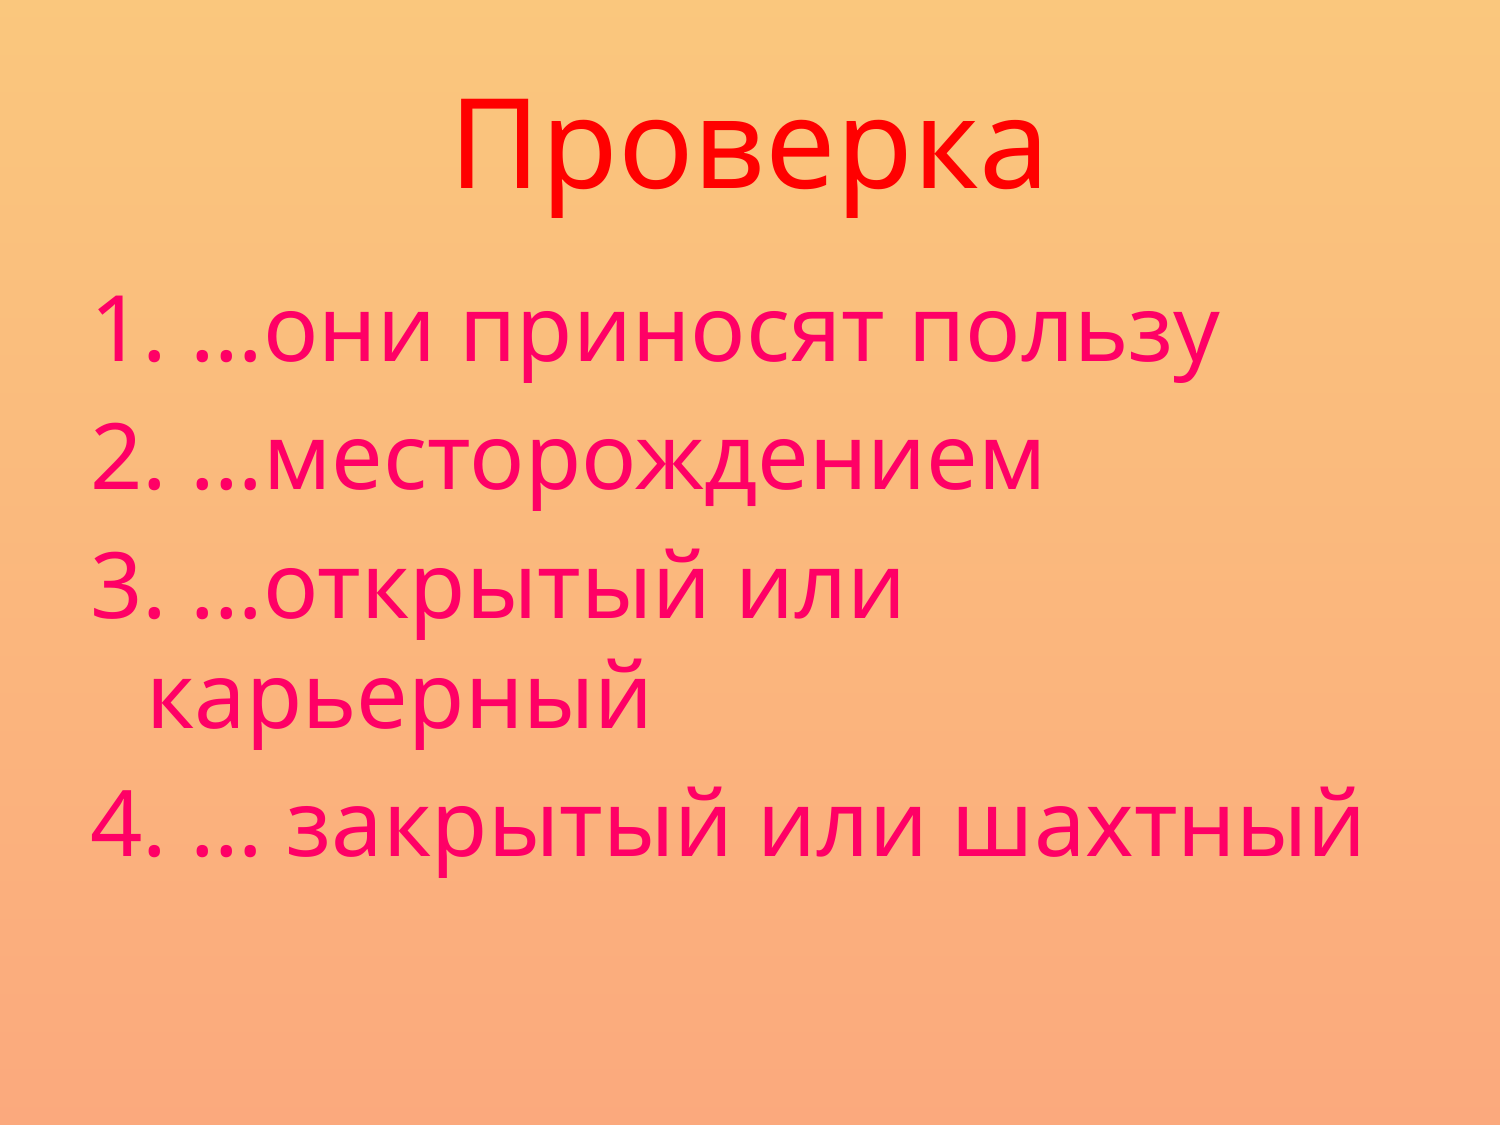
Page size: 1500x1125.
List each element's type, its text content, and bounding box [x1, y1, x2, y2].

list 1. …они приносят пользу 2. …месторождением 3. …открытый или карьерный 4. … закрытый или шахтный [75, 262, 1425, 1005]
title Проверка [75, 45, 1425, 233]
